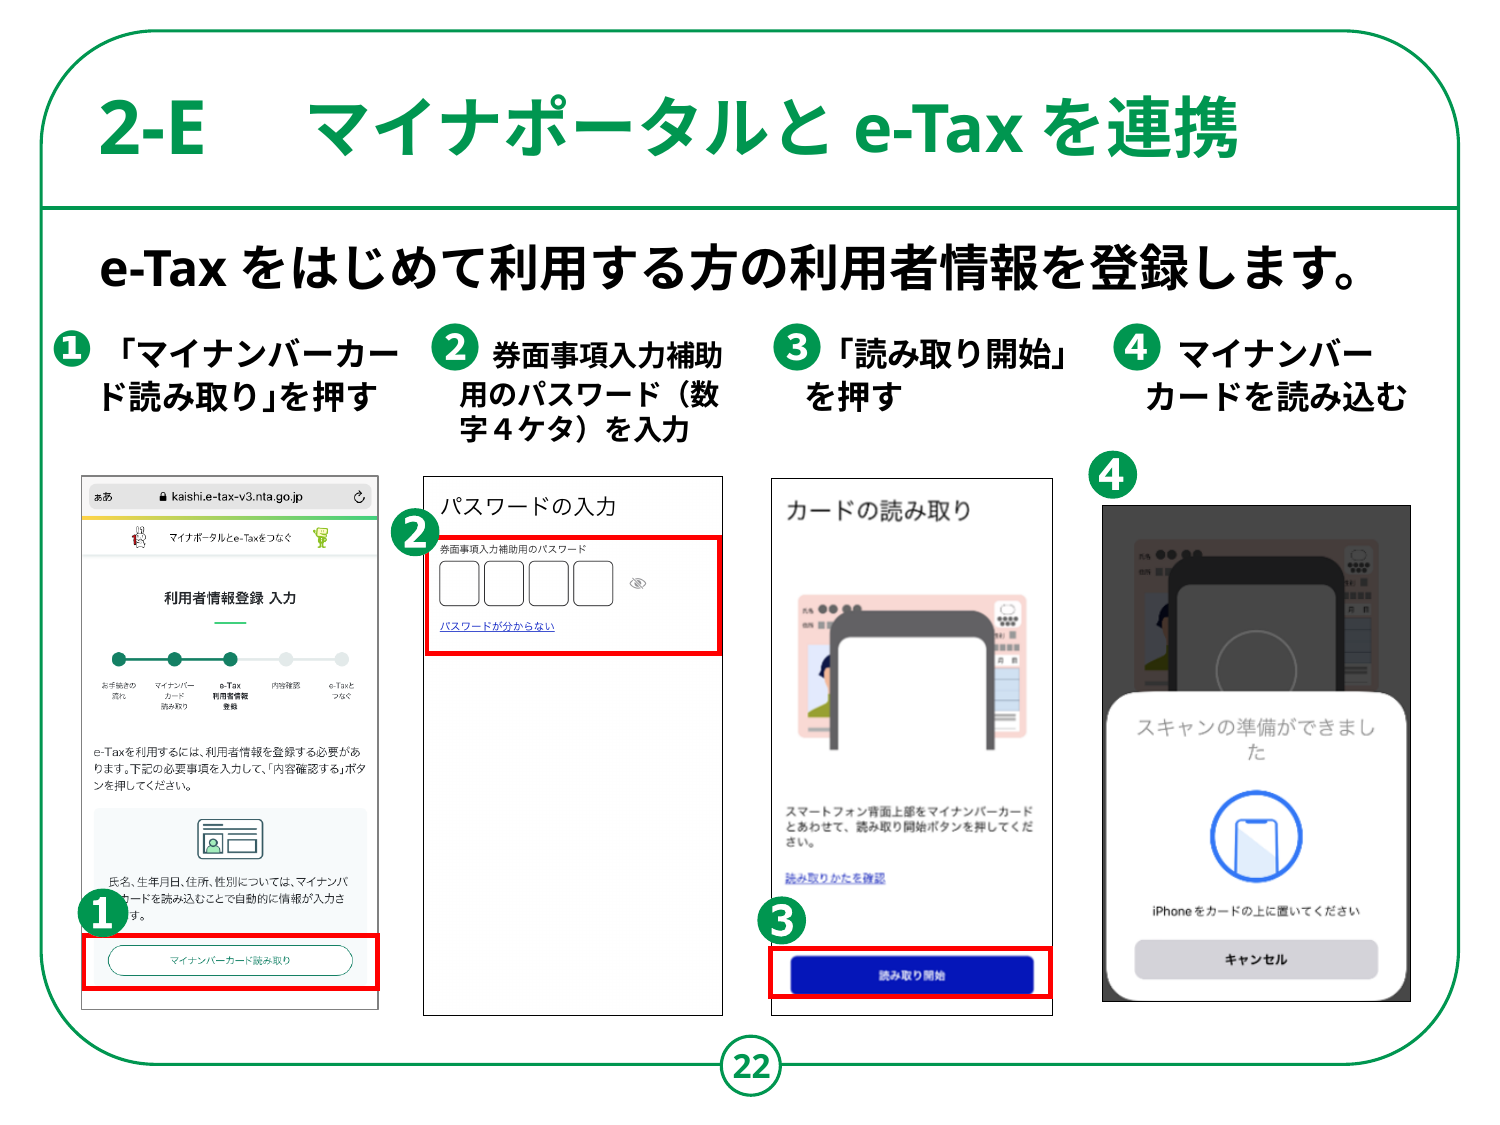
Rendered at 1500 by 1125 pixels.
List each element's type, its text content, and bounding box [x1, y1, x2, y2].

picture [423, 476, 723, 1016]
picture [82, 476, 378, 1009]
text_box ❷券面事項入力補助 用のパスワード（数 字４ケタ）を入力 [415, 308, 752, 494]
subtitle e-Taxをはじめて利用する方の利用者情報を登録します。 [84, 228, 1444, 288]
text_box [77, 888, 129, 938]
text_box ｢マイナンバーカード読み取り｣を押す [81, 308, 432, 424]
picture [1102, 505, 1411, 1002]
picture [771, 478, 1053, 1016]
text_box ❸ ｢読み取り開始｣ を押す [757, 308, 1097, 424]
text_box ❹ マイナンバー カードを読み込む [1097, 308, 1430, 424]
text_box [1088, 450, 1138, 499]
text_box マイナポータルとe-Taxを連携 [289, 54, 1469, 175]
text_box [390, 508, 440, 557]
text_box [757, 896, 807, 945]
text_box ❶ [36, 308, 81, 384]
text_box 2-E [83, 90, 291, 179]
